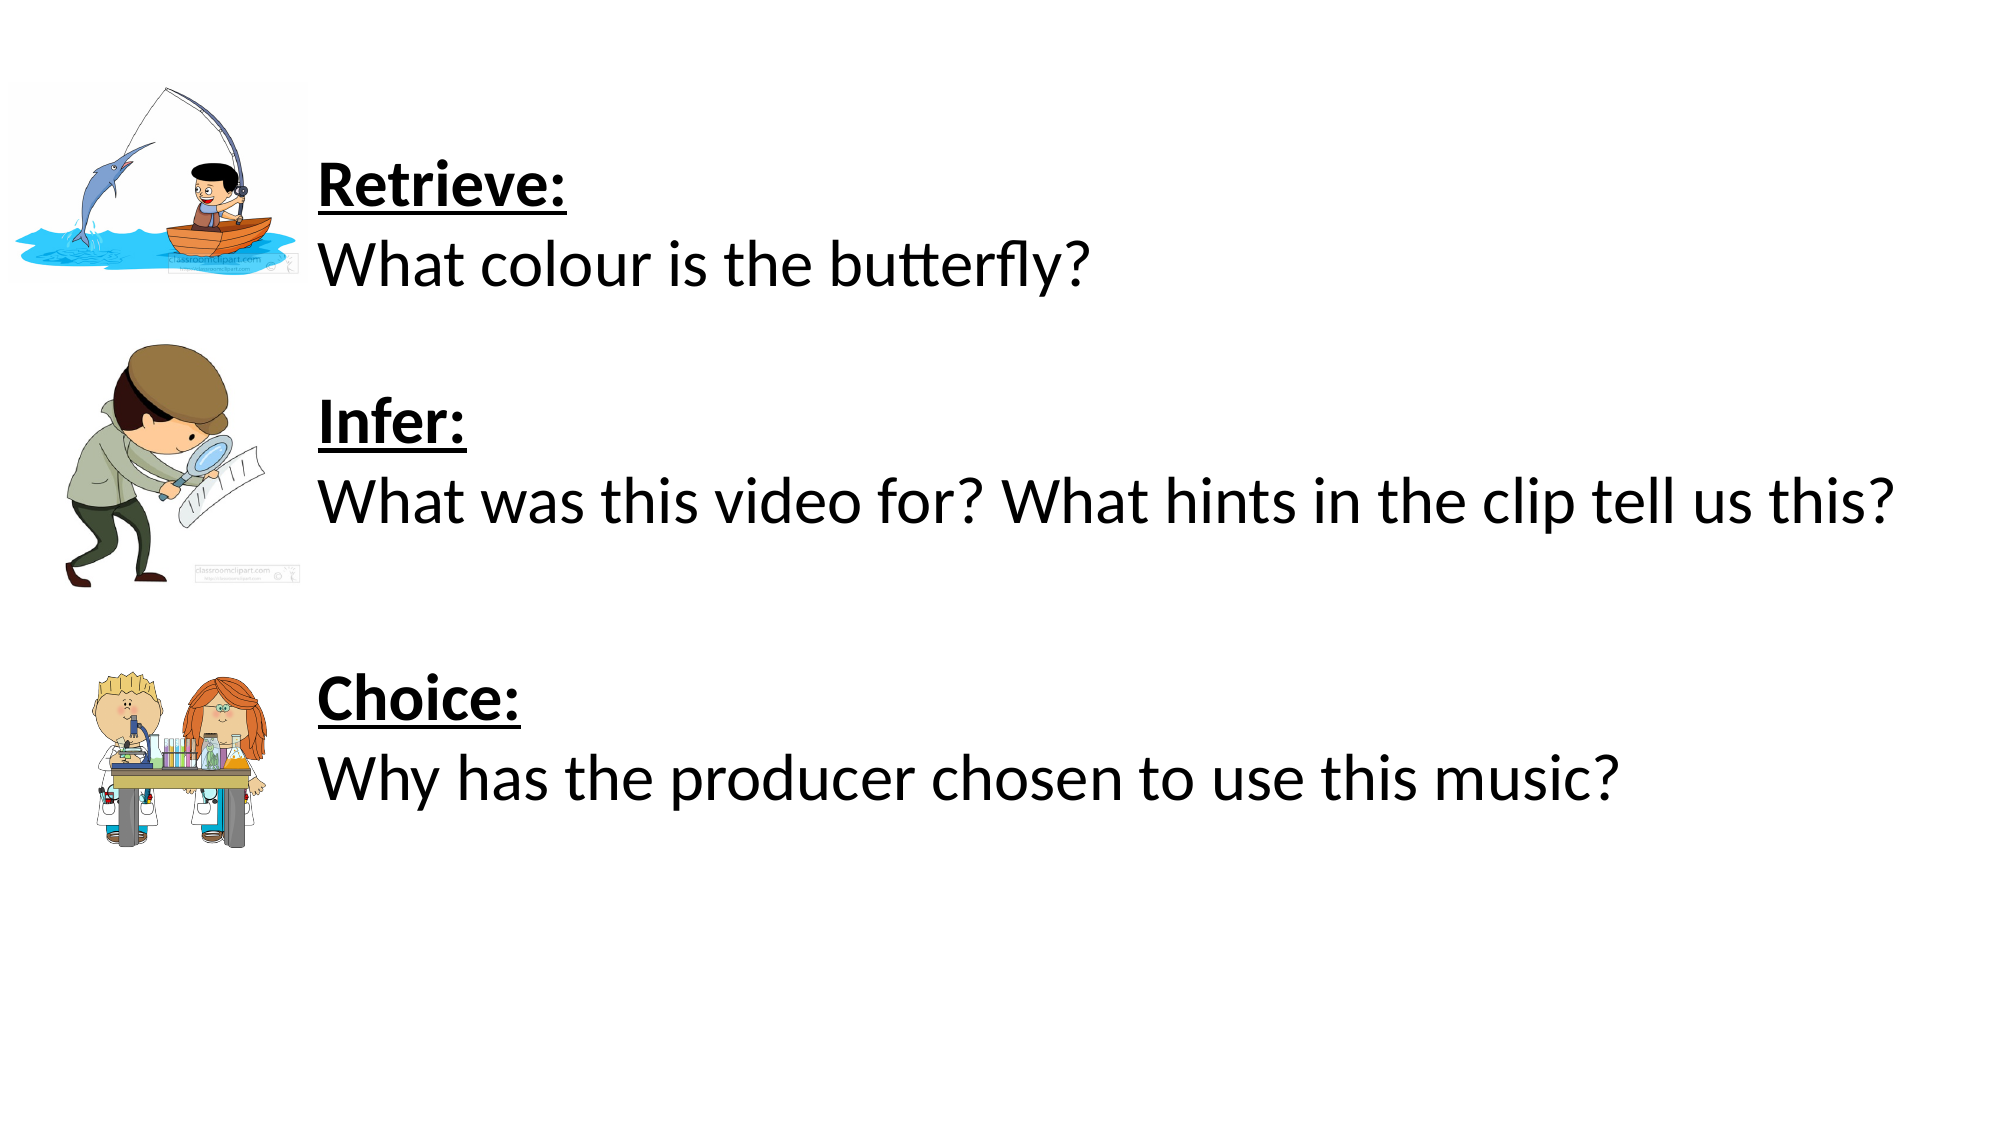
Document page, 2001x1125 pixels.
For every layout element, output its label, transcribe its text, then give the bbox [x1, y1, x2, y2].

text_box Retrieve: What colour is the butterfly? [302, 132, 1919, 307]
text_box Infer: What was this video for? What hints in the clip tell us this? [308, 369, 1919, 545]
picture [8, 339, 308, 590]
picture [92, 671, 267, 848]
text_box Choice: Why has the producer chosen to use this music? [302, 646, 1919, 822]
picture [8, 82, 308, 283]
